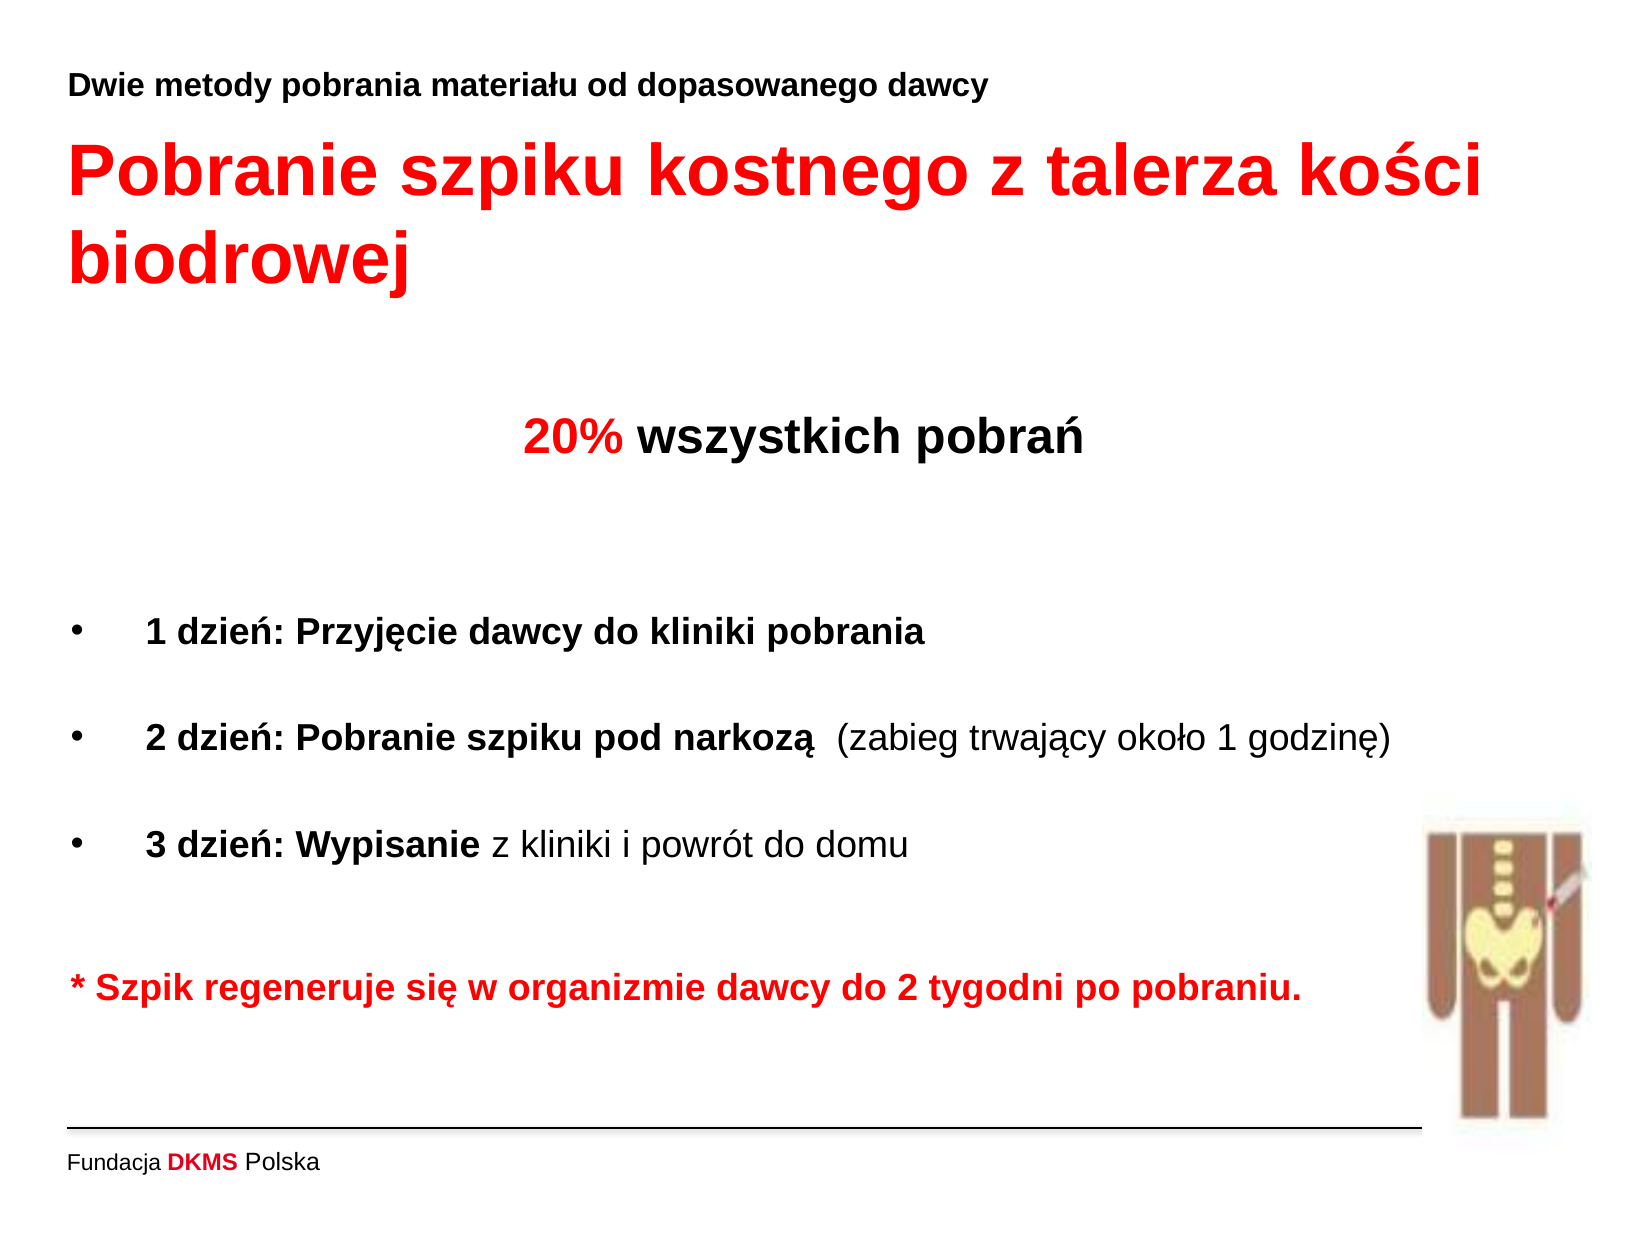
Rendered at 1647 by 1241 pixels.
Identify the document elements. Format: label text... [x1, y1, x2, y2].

list Dwie metody pobrania materiału od dopasowanego dawcy [67, 63, 1580, 111]
text_box 20% wszystkich pobrań 1 dzień: Przyjęcie dawcy do kliniki pobrania 2 dzień: Pobranie szpiku pod narkozą (zabieg trwający około 1 godzinę) 3 dzień: Wypisanie z kliniki i powrót do domu * Szpik regeneruje się w organizmie dawcy do 2 tygodni po pobraniu. [55, 395, 1592, 1193]
title Pobranie szpiku kostnego z talerza kości biodrowej [67, 122, 1580, 320]
picture [1422, 793, 1592, 1155]
